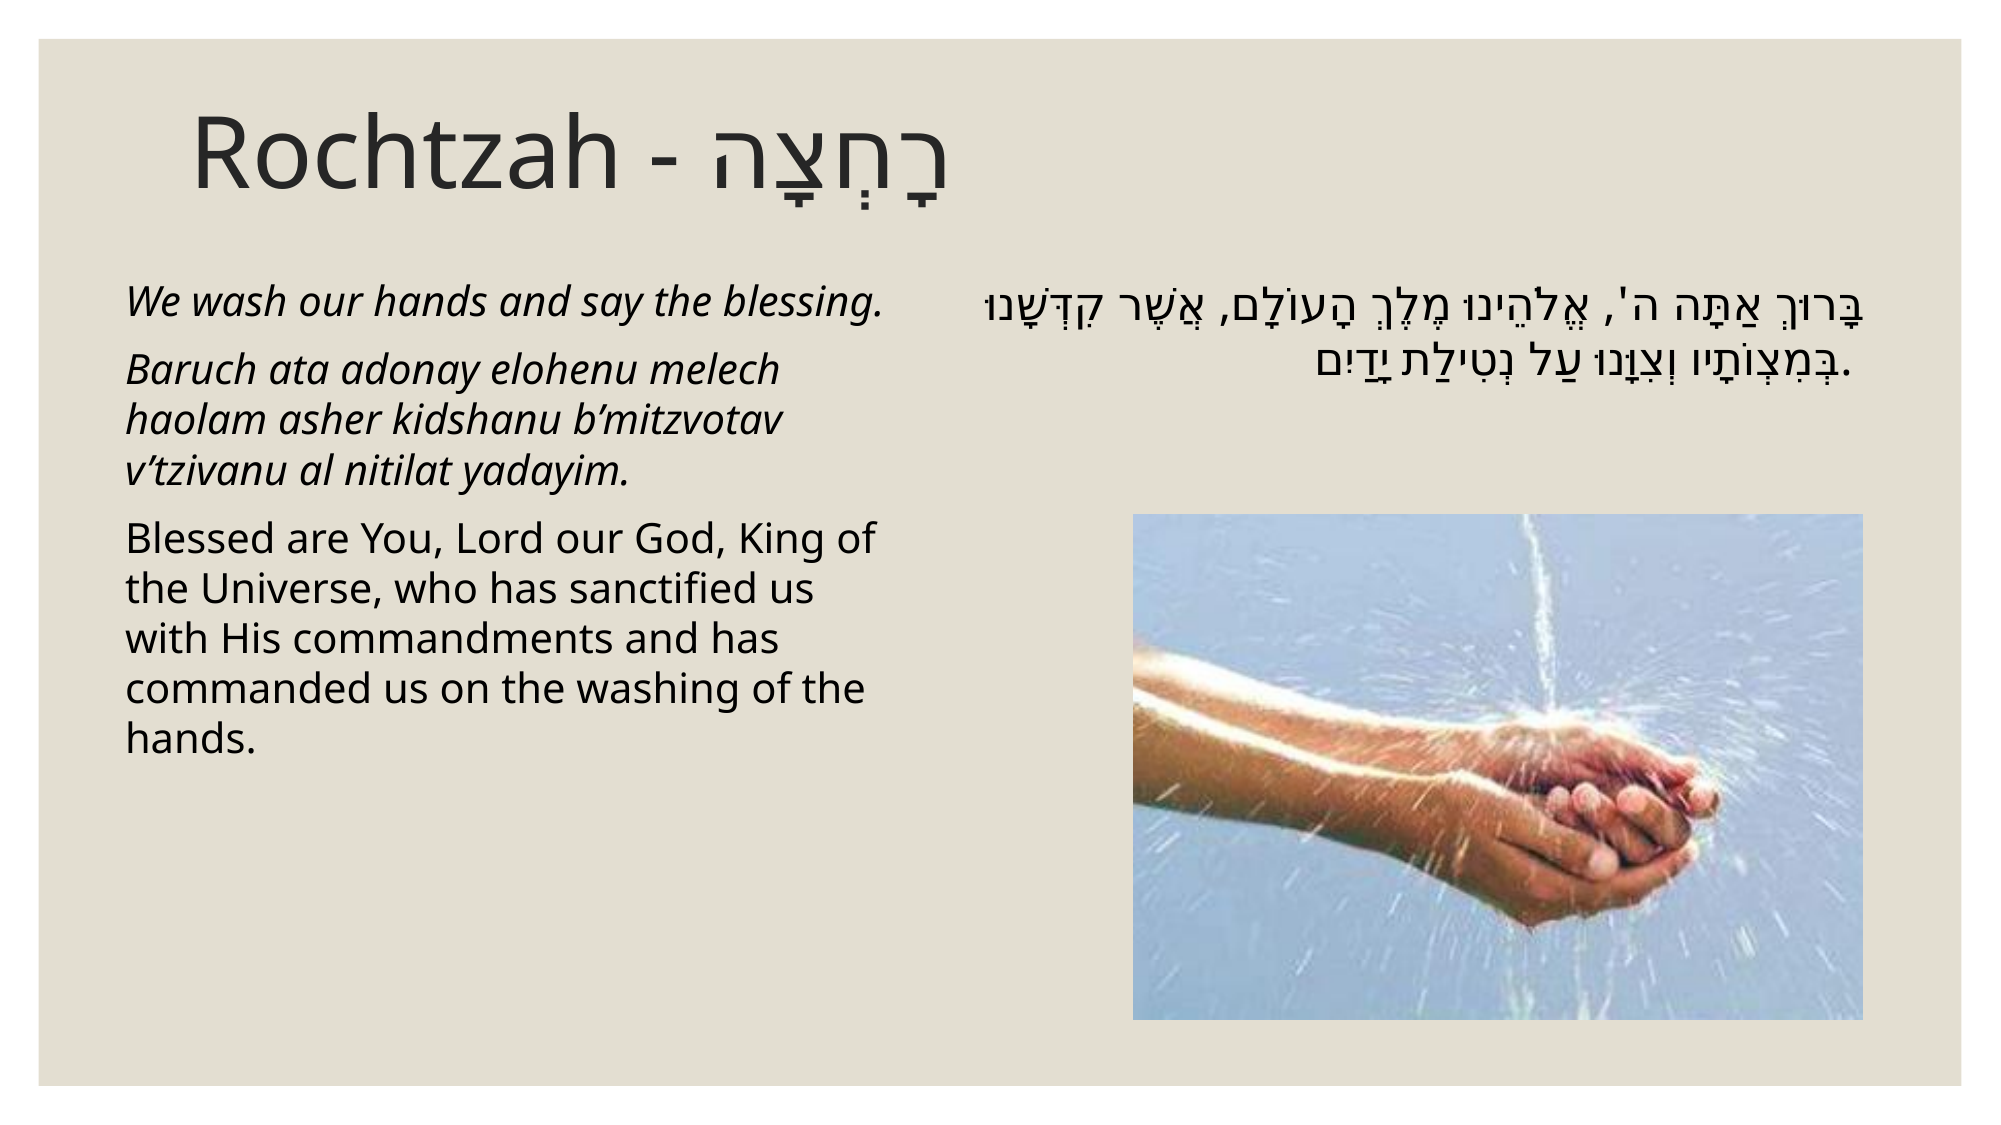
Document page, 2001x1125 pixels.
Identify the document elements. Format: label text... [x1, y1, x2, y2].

title Rochtzah - רָחְצָה [174, 43, 1900, 269]
list We wash our hands and say the blessing. Baruch ata adonay elohenu melech haolam asher kidshanu b’mitzvotav v’tzivanu al nitilat yadayim. Blessed are You, Lord our God, King of the Universe, who has sanctified us with His commandments and has commanded us on the washing of the hands. [109, 266, 923, 843]
picture [1133, 514, 1863, 1020]
text_box בָּרוּךְ אַתָּה ה', אֱלֹהֵינוּ מֶלֶךְ הָעוֹלָם, אֲשֶׁר קִדְּשָׁנוּ בְּמִצְוֹתָיו וְצִוָּנוּ עַל נְטִילַת יָדַיִם. [922, 266, 1880, 392]
